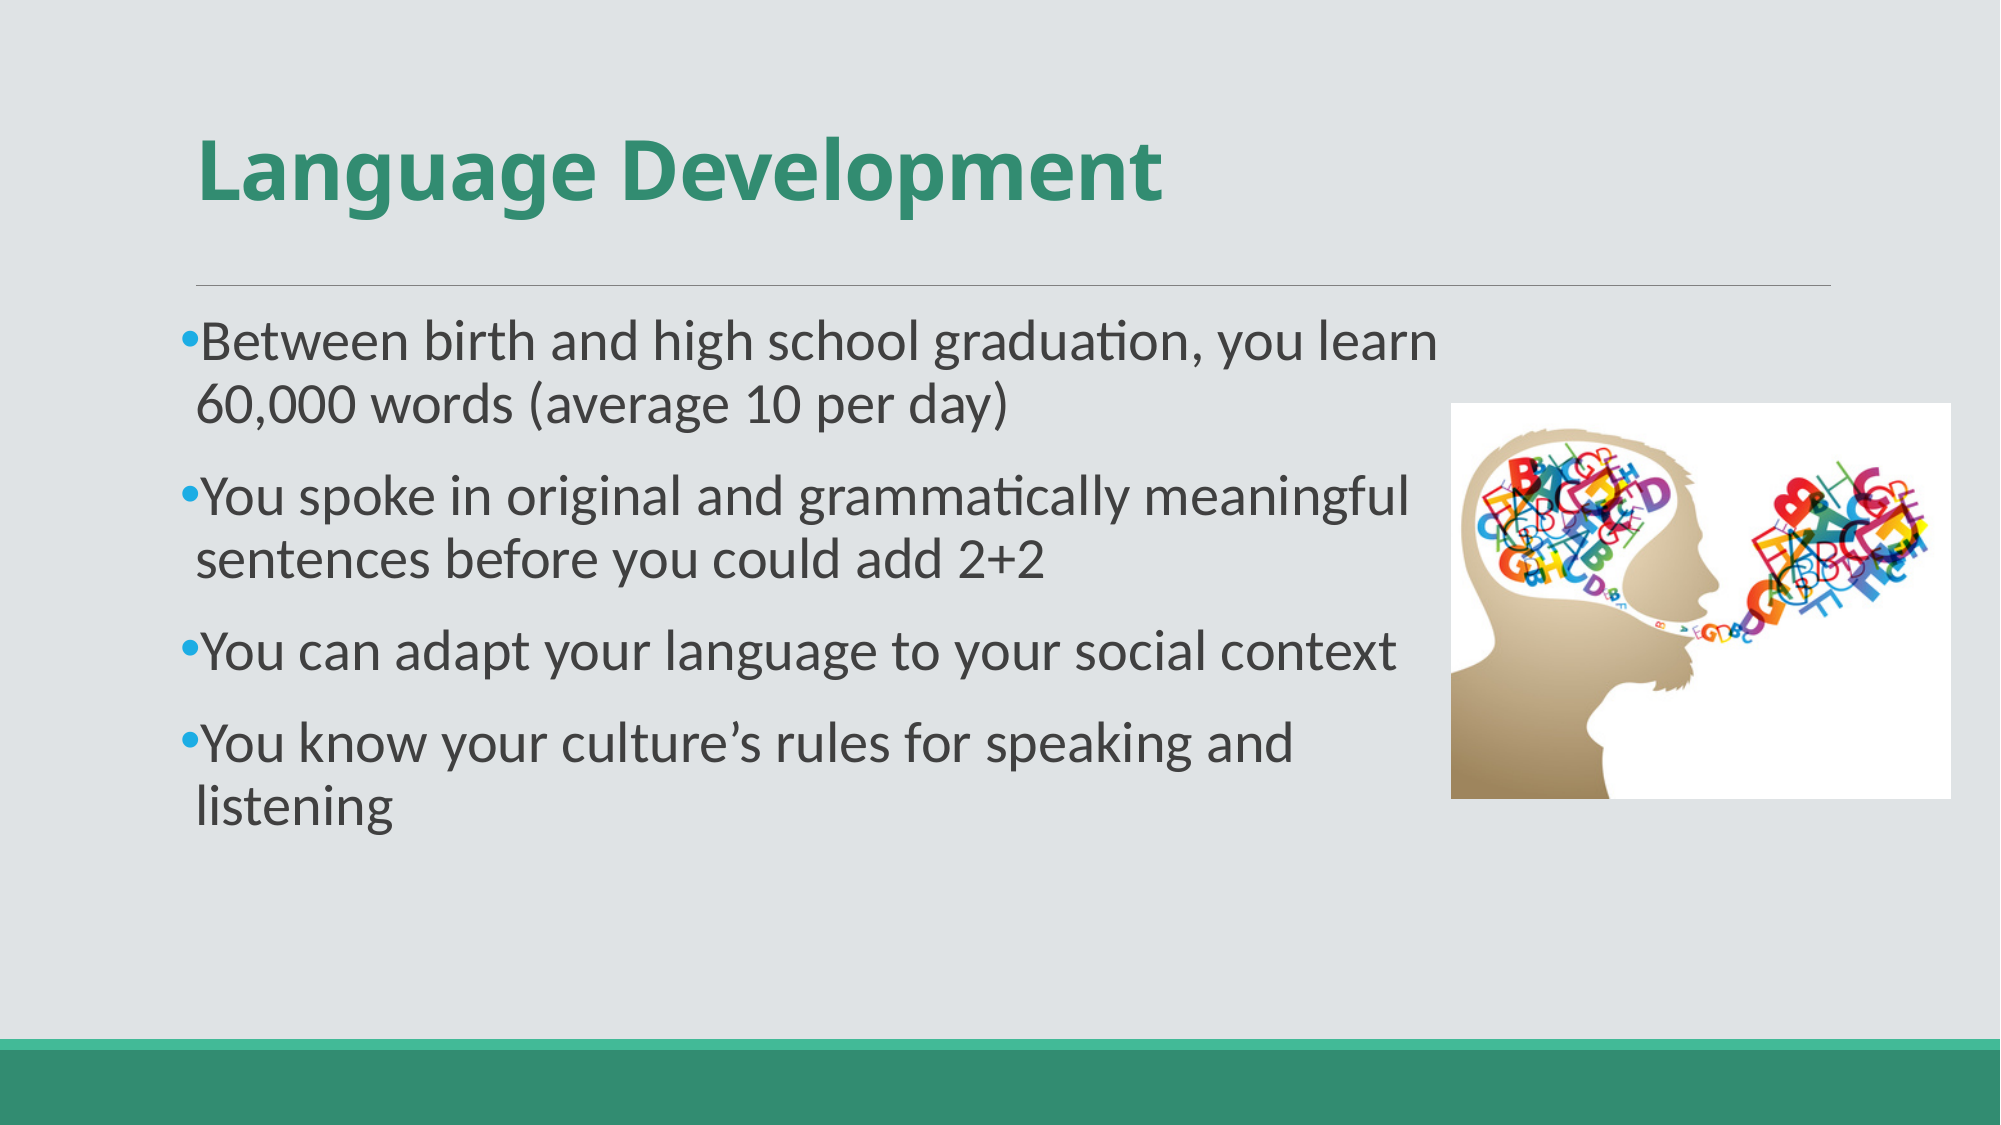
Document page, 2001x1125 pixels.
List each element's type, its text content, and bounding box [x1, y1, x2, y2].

title Language Development [180, 63, 1830, 225]
picture [1451, 402, 1952, 799]
list Between birth and high school graduation, you learn 60,000 words (average 10 per day) You spoke in original and grammatically meaningful sentences before you could add 2+2 You can adapt your language to your social context You know your culture’s rules for speaking and listening [180, 302, 1452, 963]
